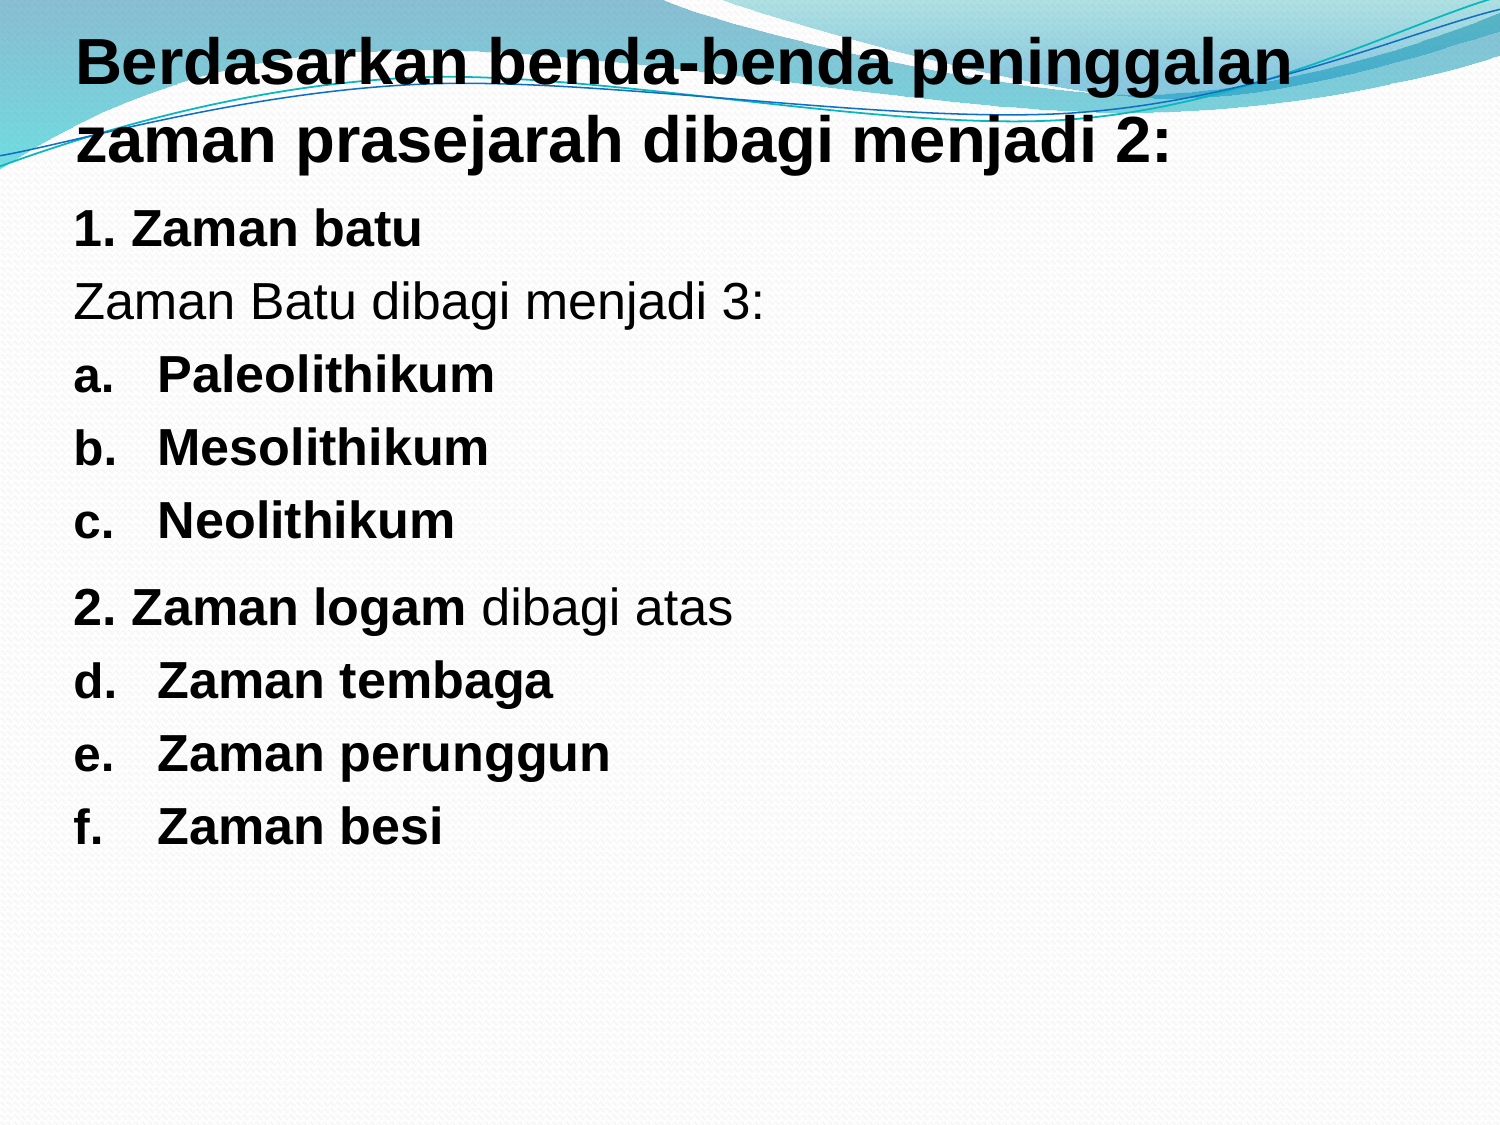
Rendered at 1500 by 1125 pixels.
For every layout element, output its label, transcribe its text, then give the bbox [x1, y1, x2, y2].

title Berdasarkan benda-benda peninggalan zaman prasejarah dibagi menjadi 2: [75, 11, 1425, 176]
list 1. Zaman batu Zaman Batu dibagi menjadi 3: Paleolithikum Mesolithikum Neolithikum 2. Zaman logam dibagi atas Zaman tembaga Zaman perunggun Zaman besi [58, 187, 1465, 1090]
